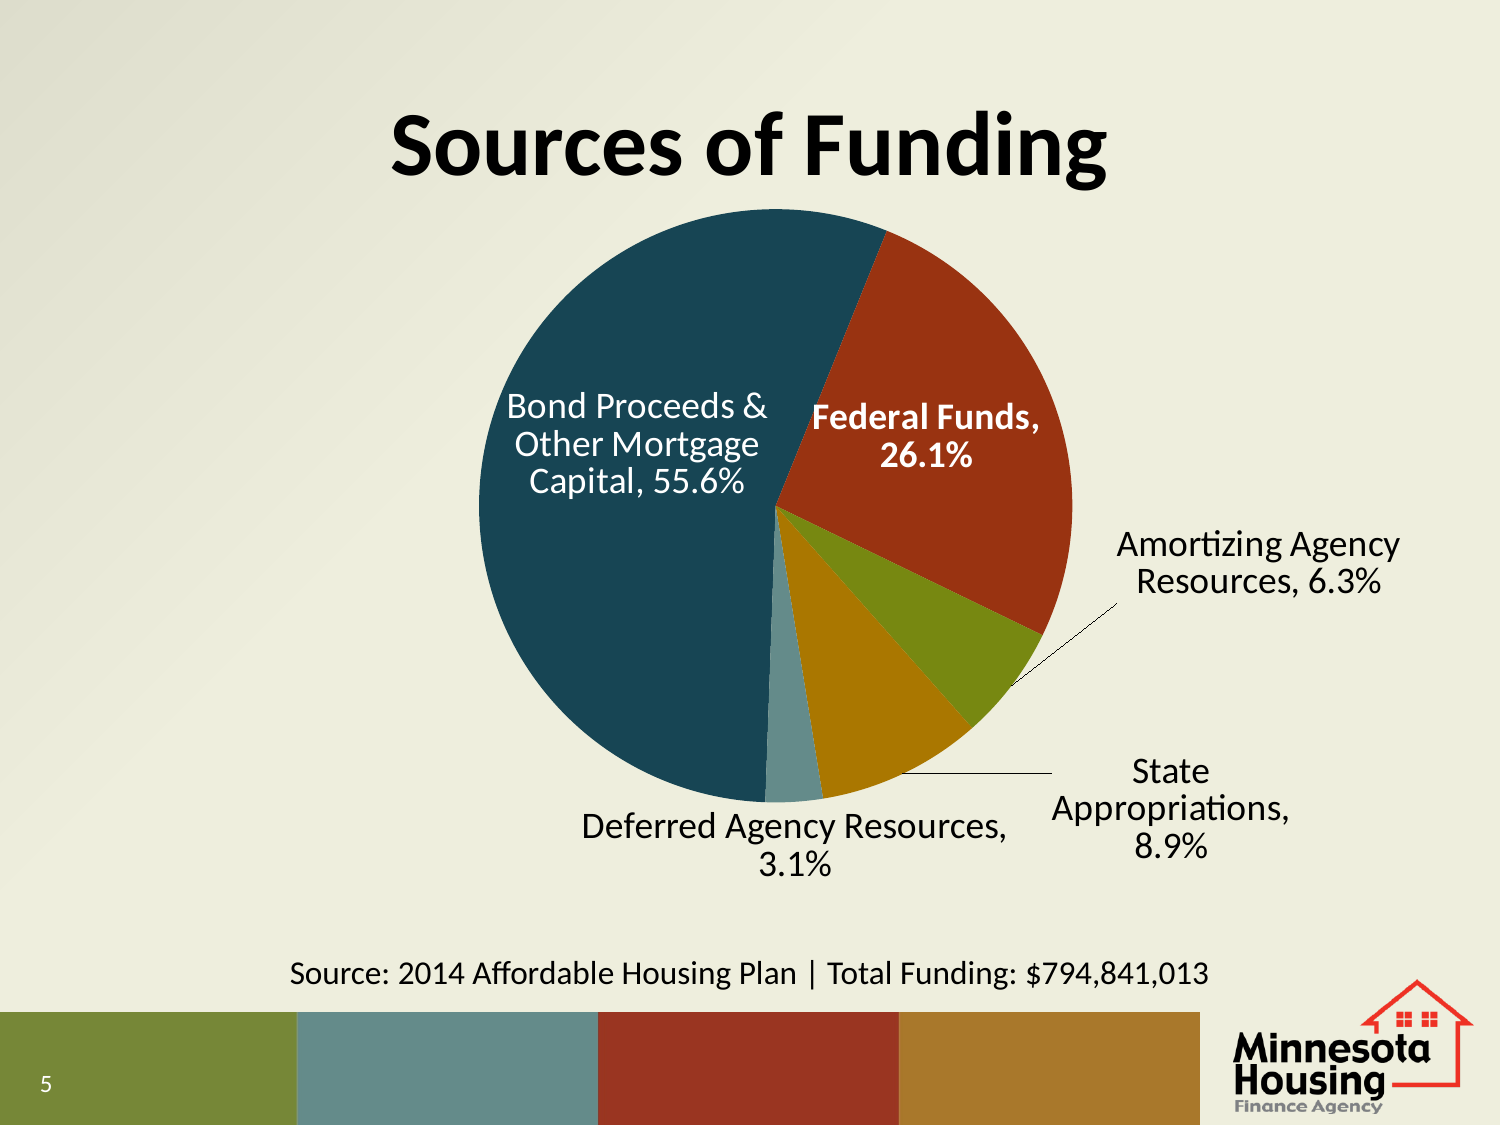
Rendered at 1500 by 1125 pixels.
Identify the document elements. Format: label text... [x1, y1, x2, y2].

chart [74, 176, 1426, 919]
picture [1233, 1000, 1474, 1114]
title Sources of Funding [75, 45, 1425, 175]
picture [0, 1012, 1200, 1125]
text_box Source: 2014 Affordable Housing Plan | Total Funding: $794,841,013 [0, 944, 1500, 1000]
